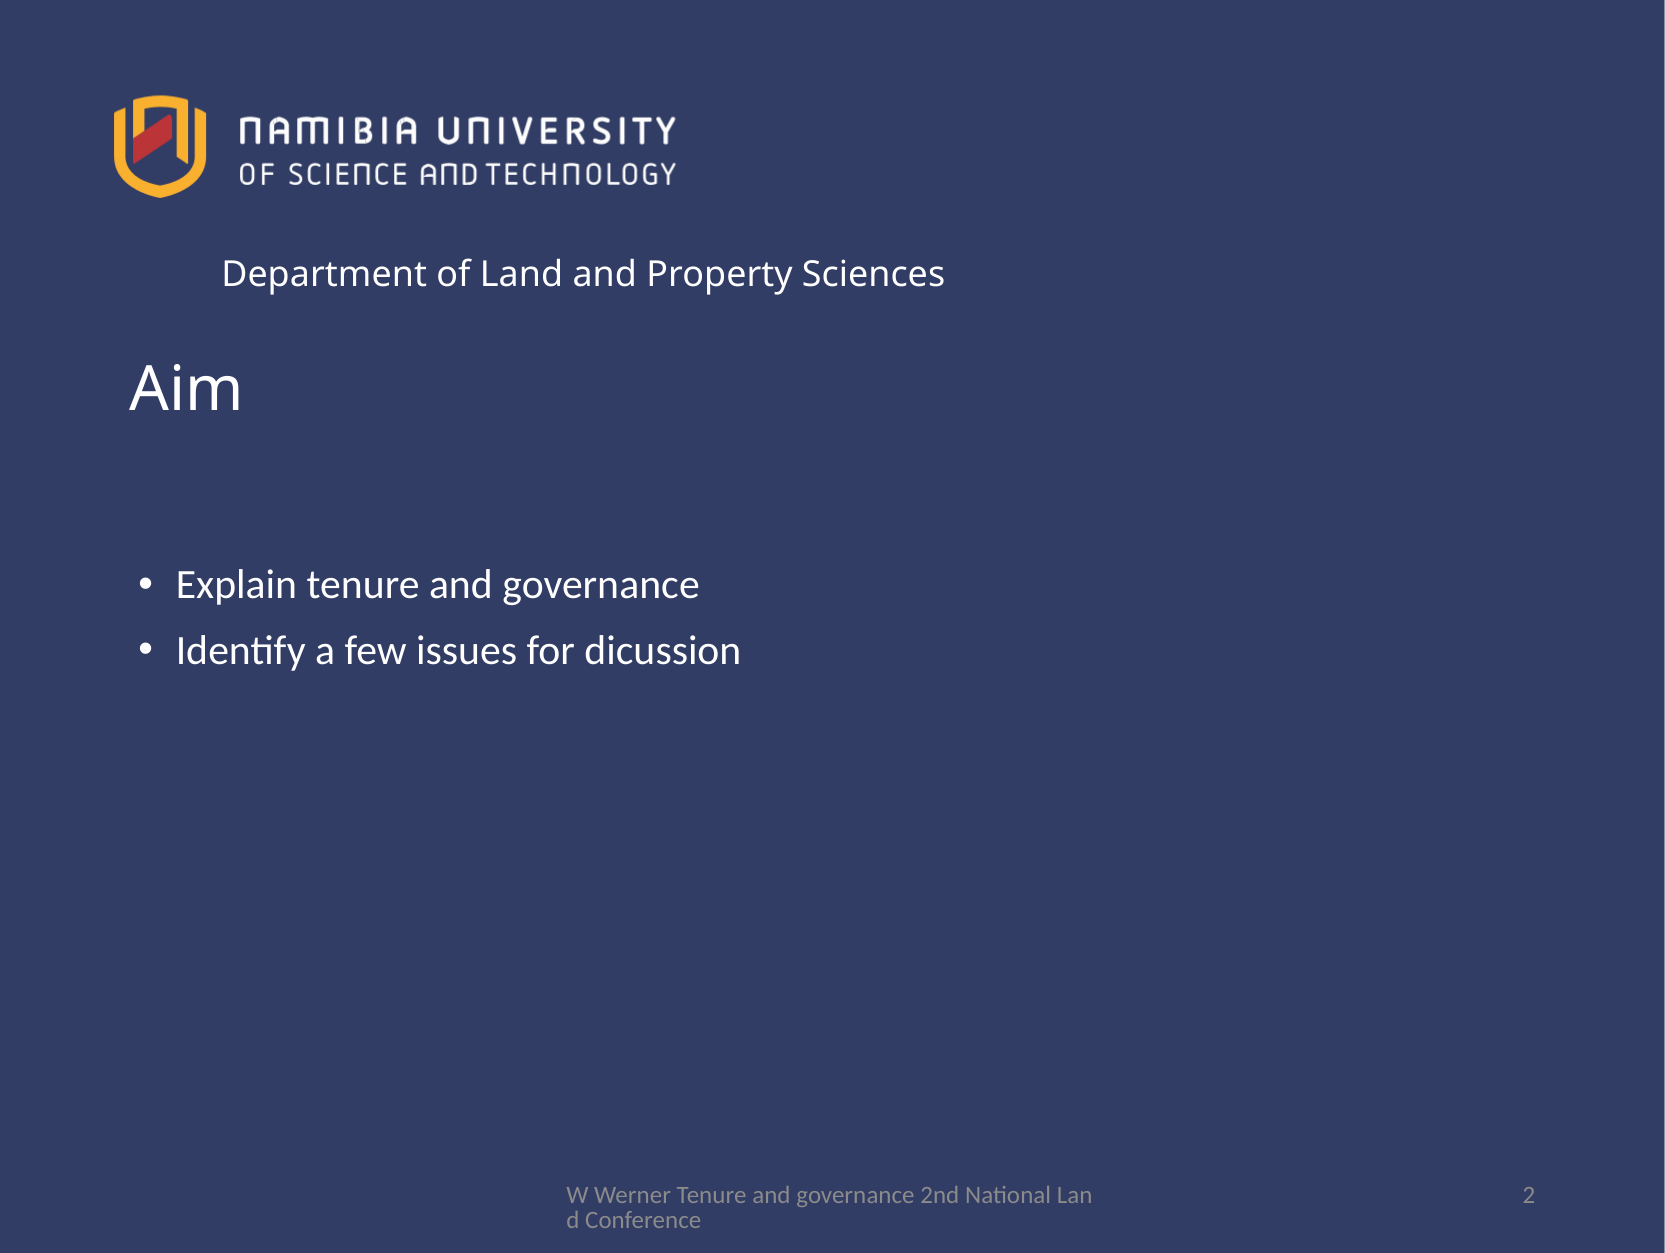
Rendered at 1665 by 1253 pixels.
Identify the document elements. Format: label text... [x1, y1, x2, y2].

slide_number 2 [1175, 1160, 1551, 1228]
list Department of Land and Property Sciences [206, 248, 1034, 331]
list Explain tenure and governance Identify a few issues for dicussion [123, 555, 1565, 922]
title Aim [114, 330, 1551, 449]
footer W Werner Tenure and governance 2nd National Land Conference [551, 1160, 1114, 1228]
picture [0, 0, 1665, 1253]
